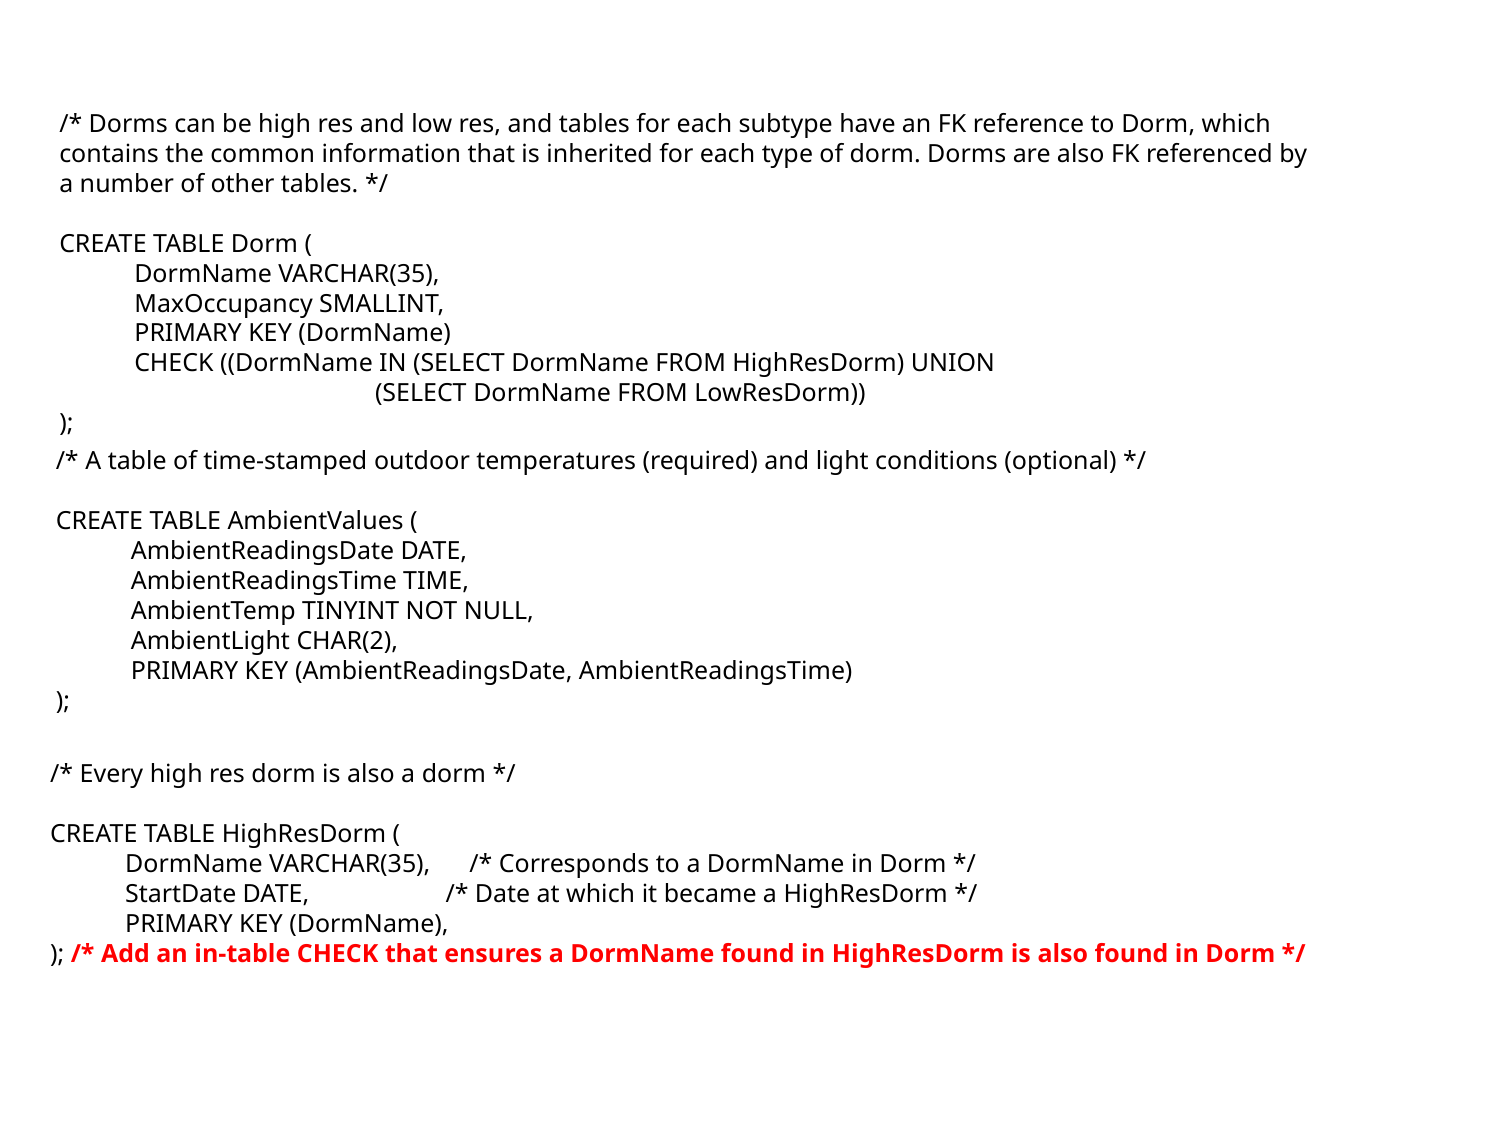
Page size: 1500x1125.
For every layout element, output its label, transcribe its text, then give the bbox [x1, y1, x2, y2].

text_box /* A table of time-stamped outdoor temperatures (required) and light conditions (optional) */ CREATE TABLE AmbientValues ( AmbientReadingsDate DATE, AmbientReadingsTime TIME, AmbientTemp TINYINT NOT NULL, AmbientLight CHAR(2), PRIMARY KEY (AmbientReadingsDate, AmbientReadingsTime) ); [40, 437, 1491, 722]
text_box /* Every high res dorm is also a dorm */ CREATE TABLE HighResDorm ( DormName VARCHAR(35), /* Corresponds to a DormName in Dorm */ StartDate DATE, /* Date at which it became a HighResDorm */ PRIMARY KEY (DormName), ); /* Add an in-table CHECK that ensures a DormName found in HighResDorm is also found in Dorm */ [35, 750, 1492, 975]
text_box /* Dorms can be high res and low res, and tables for each subtype have an FK reference to Dorm, which contains the common information that is inherited for each type of dorm. Dorms are also FK referenced by a number of other tables. */ CREATE TABLE Dorm ( DormName VARCHAR(35), MaxOccupancy SMALLINT, PRIMARY KEY (DormName) CHECK ((DormName IN (SELECT DormName FROM HighResDorm) UNION (SELECT DormName FROM LowResDorm)) ); [44, 99, 1500, 445]
